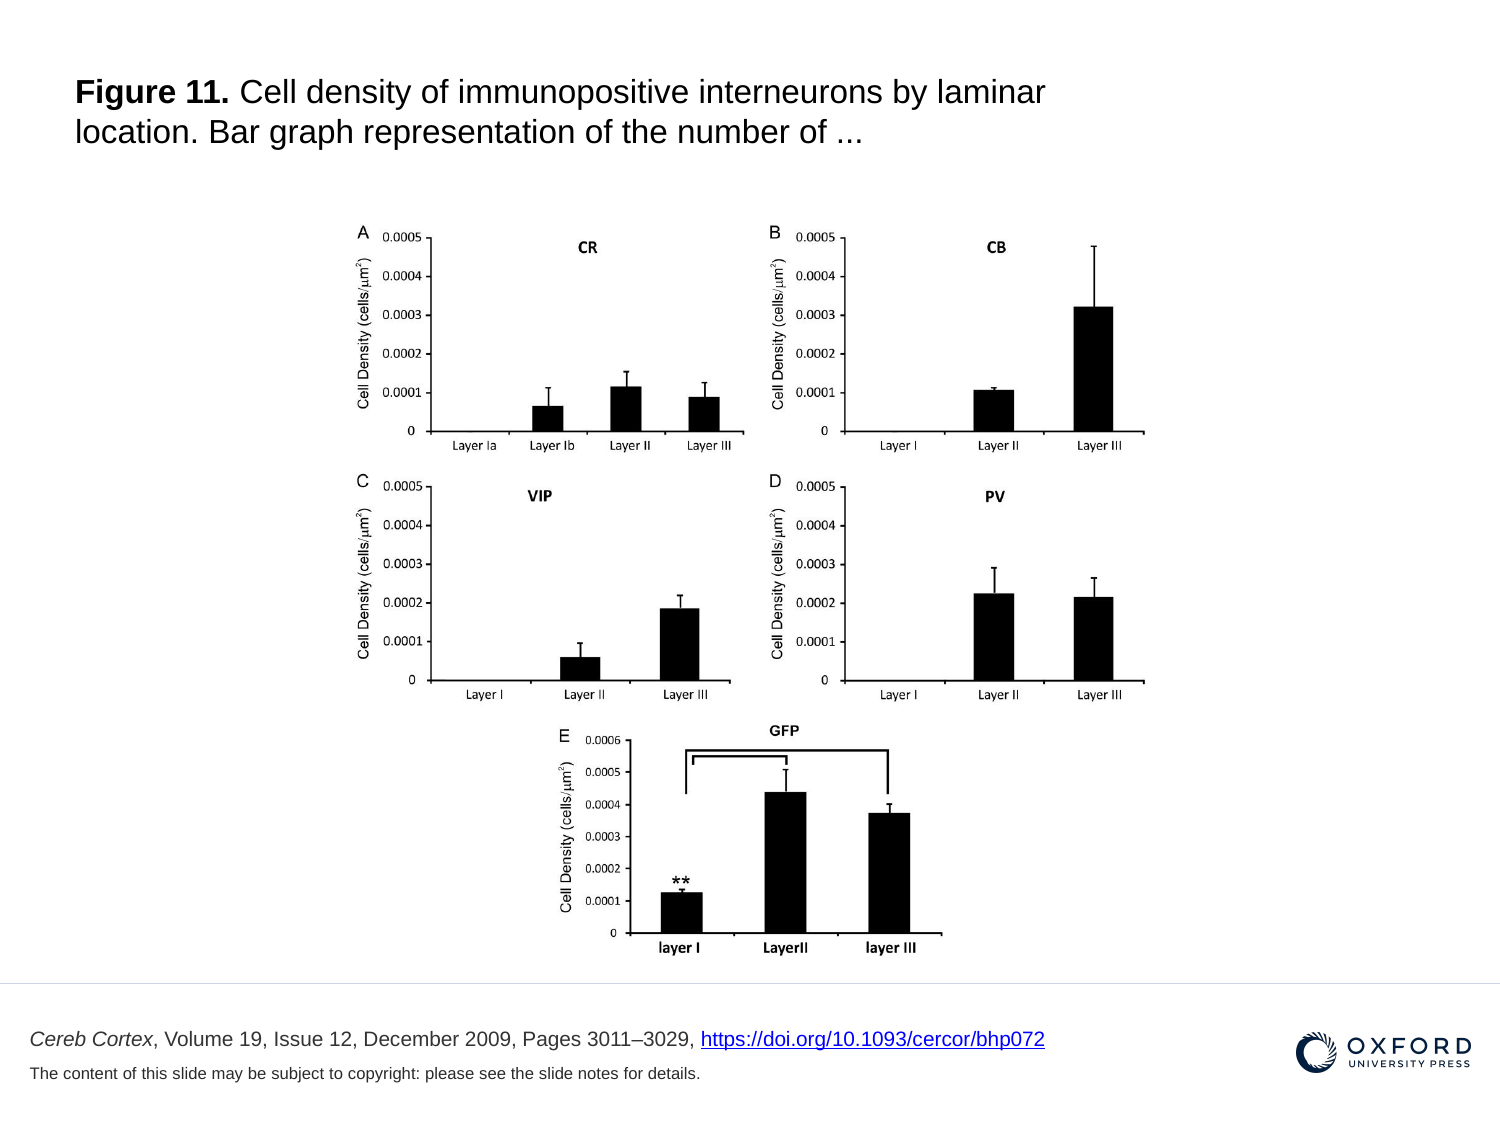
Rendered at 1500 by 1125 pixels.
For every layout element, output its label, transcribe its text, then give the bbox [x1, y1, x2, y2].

footer Cereb Cortex, Volume 19, Issue 12, December 2009, Pages 3011–3029, https://doi.org/10.1093/cercor/bhp072 The content of this slide may be subject to copyright: please see the slide notes for details. [0, 983, 1260, 1125]
picture [1296, 1032, 1471, 1073]
picture [354, 224, 1146, 957]
title Figure 11. Cell density of immunopositive interneurons by laminar location. Bar graph representation of the number of ... [75, 69, 1078, 171]
